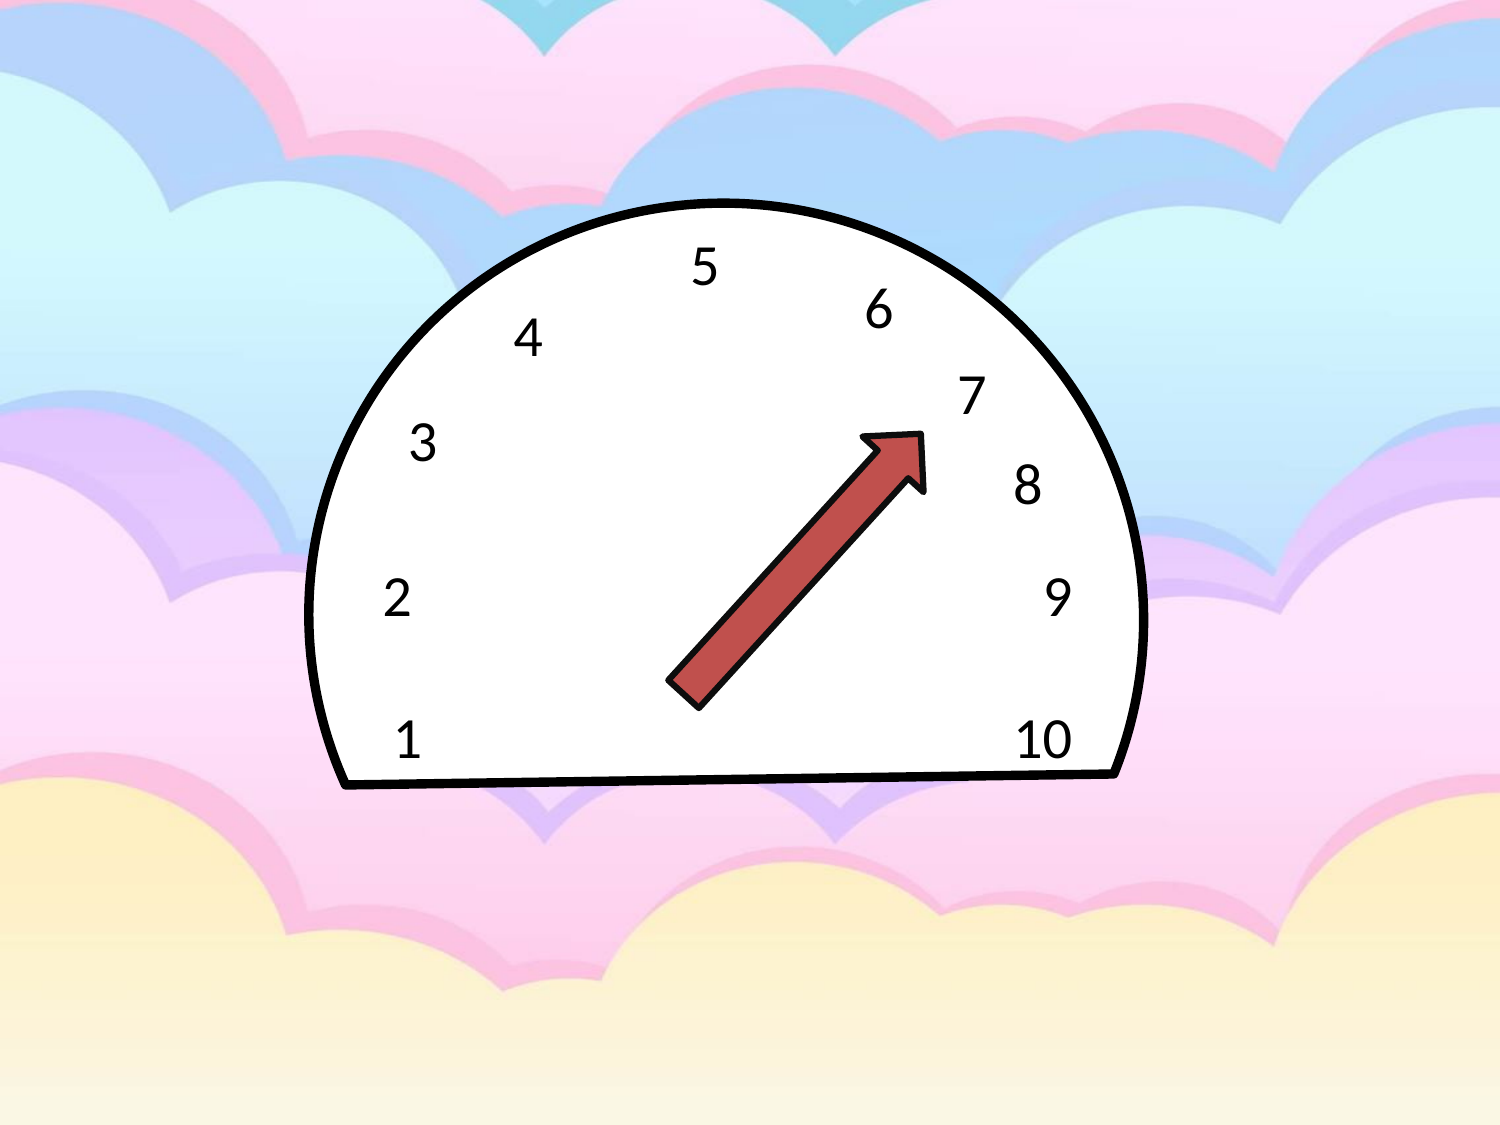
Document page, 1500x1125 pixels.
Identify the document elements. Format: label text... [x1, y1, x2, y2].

text_box 1 [378, 692, 497, 778]
text_box 5 [675, 219, 794, 305]
text_box 3 [393, 395, 512, 481]
text_box 8 [998, 438, 1117, 524]
text_box [306, 201, 1146, 788]
text_box 9 [1028, 550, 1147, 636]
text_box 10 [998, 692, 1117, 778]
text_box 7 [942, 348, 1061, 434]
text_box 6 [849, 262, 968, 348]
picture [0, 0, 1500, 1125]
text_box 4 [498, 290, 617, 376]
text_box [666, 431, 926, 711]
text_box 2 [367, 550, 486, 636]
